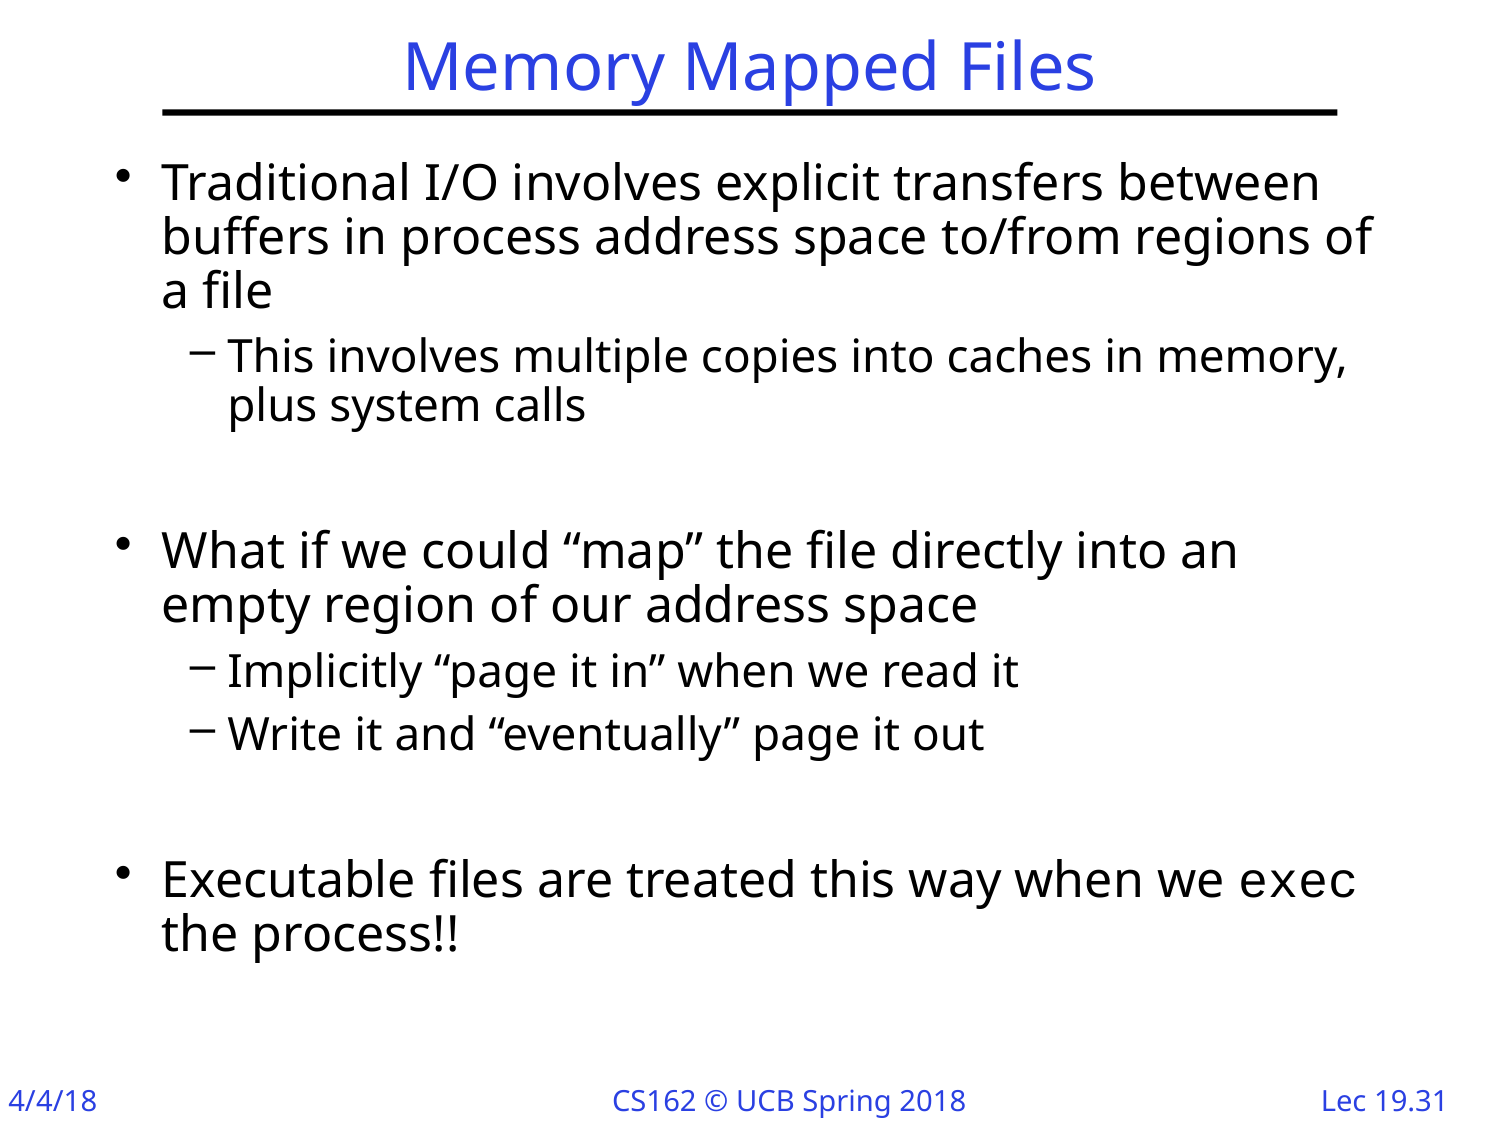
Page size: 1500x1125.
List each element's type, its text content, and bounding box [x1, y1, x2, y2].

list Traditional I/O involves explicit transfers between buffers in process address space to/from regions of a file This involves multiple copies into caches in memory, plus system calls What if we could “map” the file directly into an empty region of our address space Implicitly “page it in” when we read it Write it and “eventually” page it out Executable files are treated this way when we exec the process!! [99, 149, 1400, 988]
title Memory Mapped Files [162, 24, 1338, 113]
